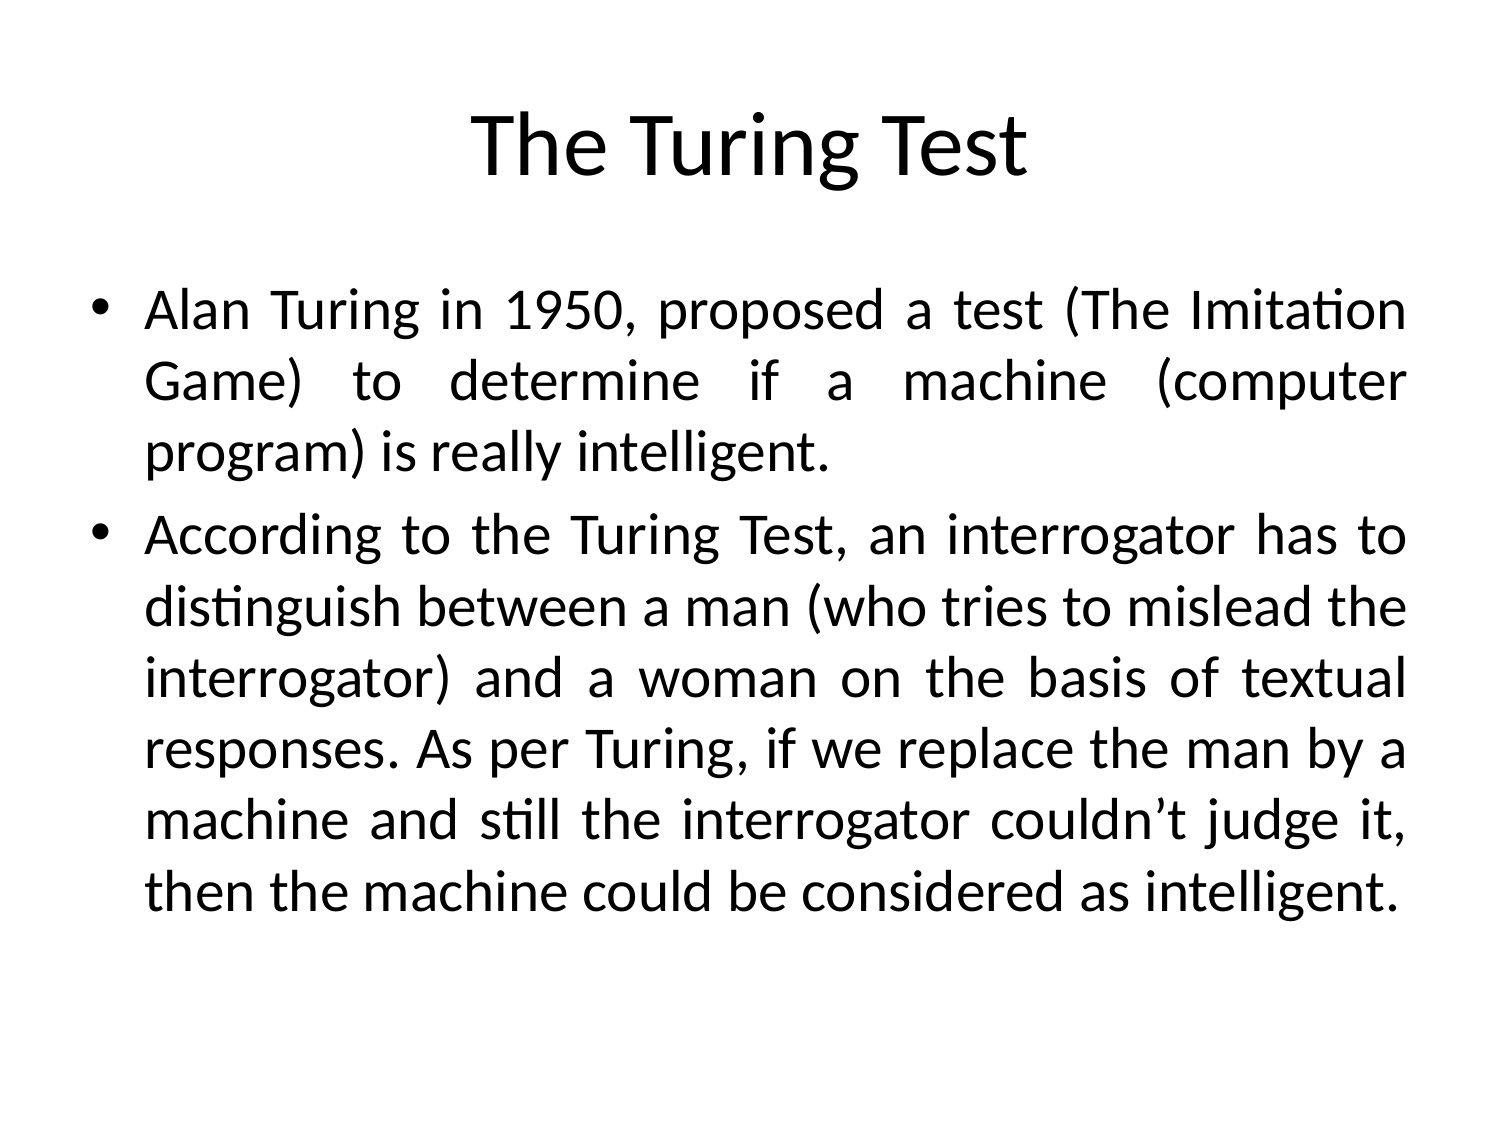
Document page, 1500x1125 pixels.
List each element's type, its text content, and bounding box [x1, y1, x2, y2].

list Alan Turing in 1950, proposed a test (The Imitation Game) to determine if a machine (computer program) is really intelligent. According to the Turing Test, an interrogator has to distinguish between a man (who tries to mislead the interrogator) and a woman on the basis of textual responses. As per Turing, if we replace the man by a machine and still the interrogator couldn’t judge it, then the machine could be considered as intelligent. [75, 262, 1425, 1005]
title The Turing Test [75, 45, 1425, 233]
